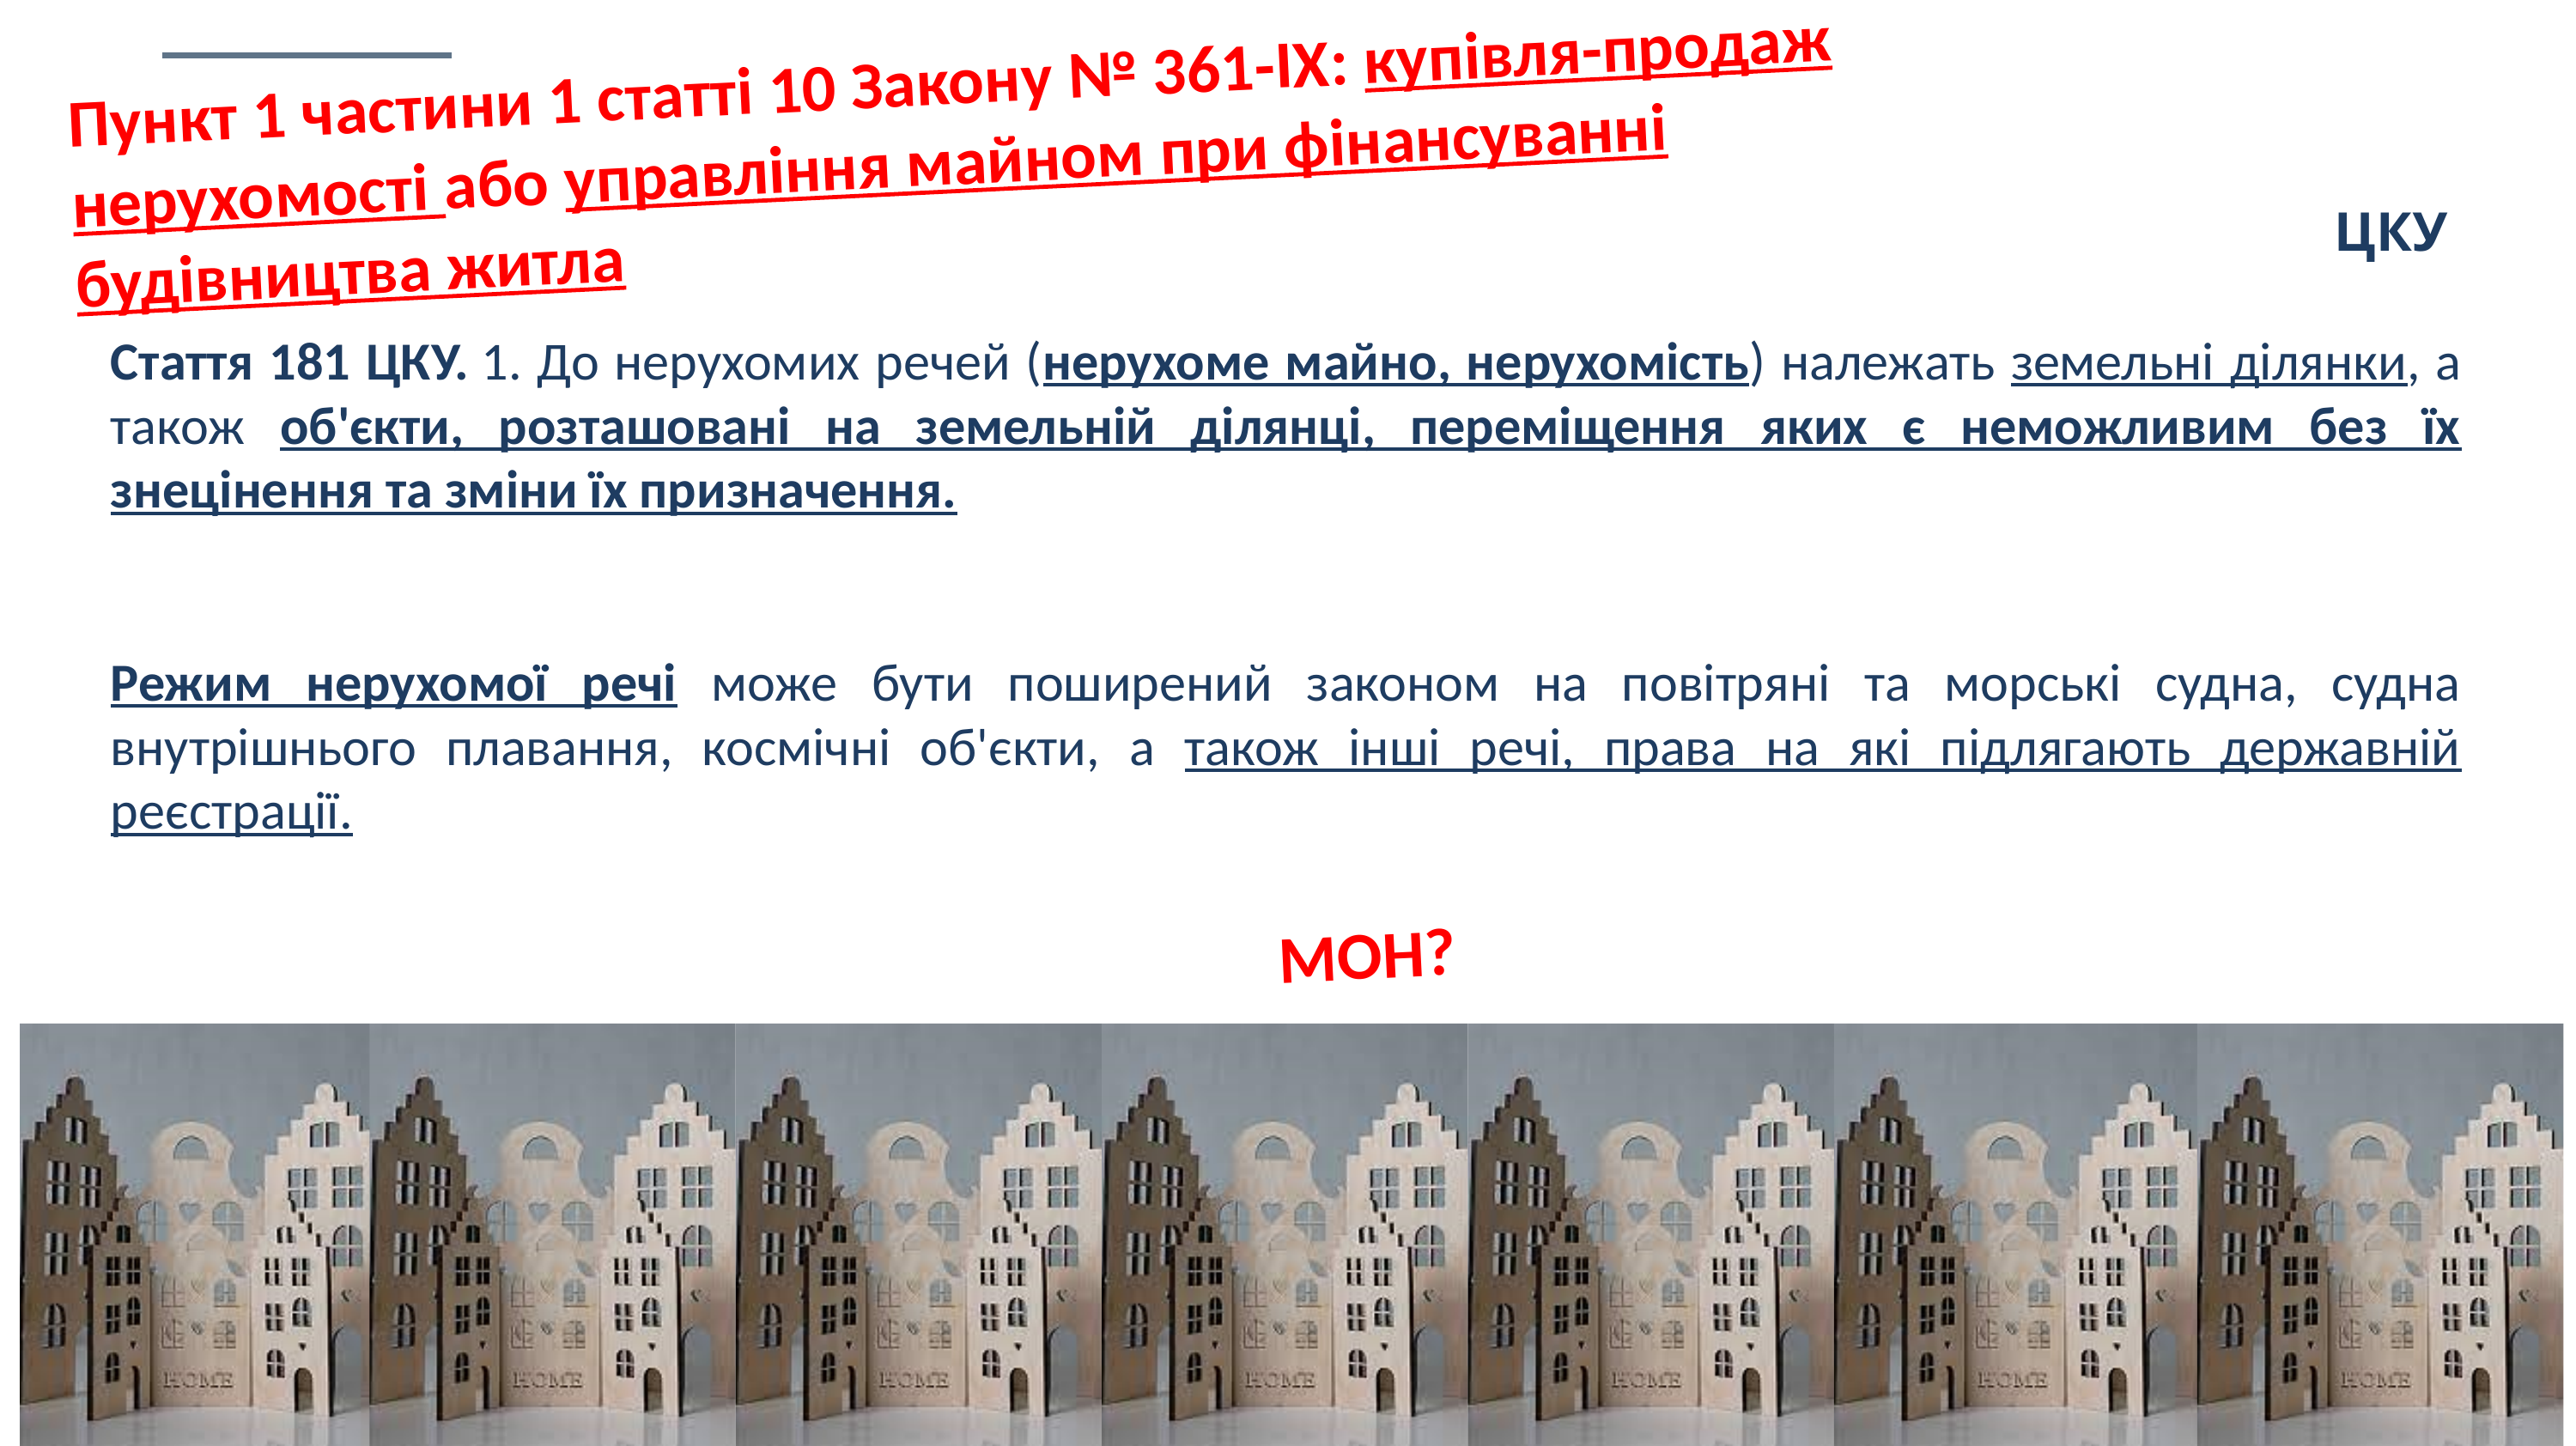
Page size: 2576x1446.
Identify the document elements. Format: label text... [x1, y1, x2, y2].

picture [19, 1023, 2564, 1446]
list ЦКУ Стаття 181 ЦКУ. 1. До нерухомих речей (нерухоме майно, нерухомість) належать земельні ділянки, а також об'єкти, розташовані на земельній ділянці, переміщення яких є неможливим без їх знецінення та зміни їх призначення. Режим нерухомої речі може бути поширений законом на повітряні та морські судна, судна внутрішнього плавання, космічні об'єкти, а також інші речі, права на які підлягають державній реєстрації. [110, 197, 2462, 1022]
text_box МОН? [1263, 898, 1504, 1004]
text_box Пункт 1 частини 1 статті 10 Закону № 361-IX: купівля-продаж нерухомості або управління майном при фінансуванні будівництва житла [52, 0, 1941, 329]
